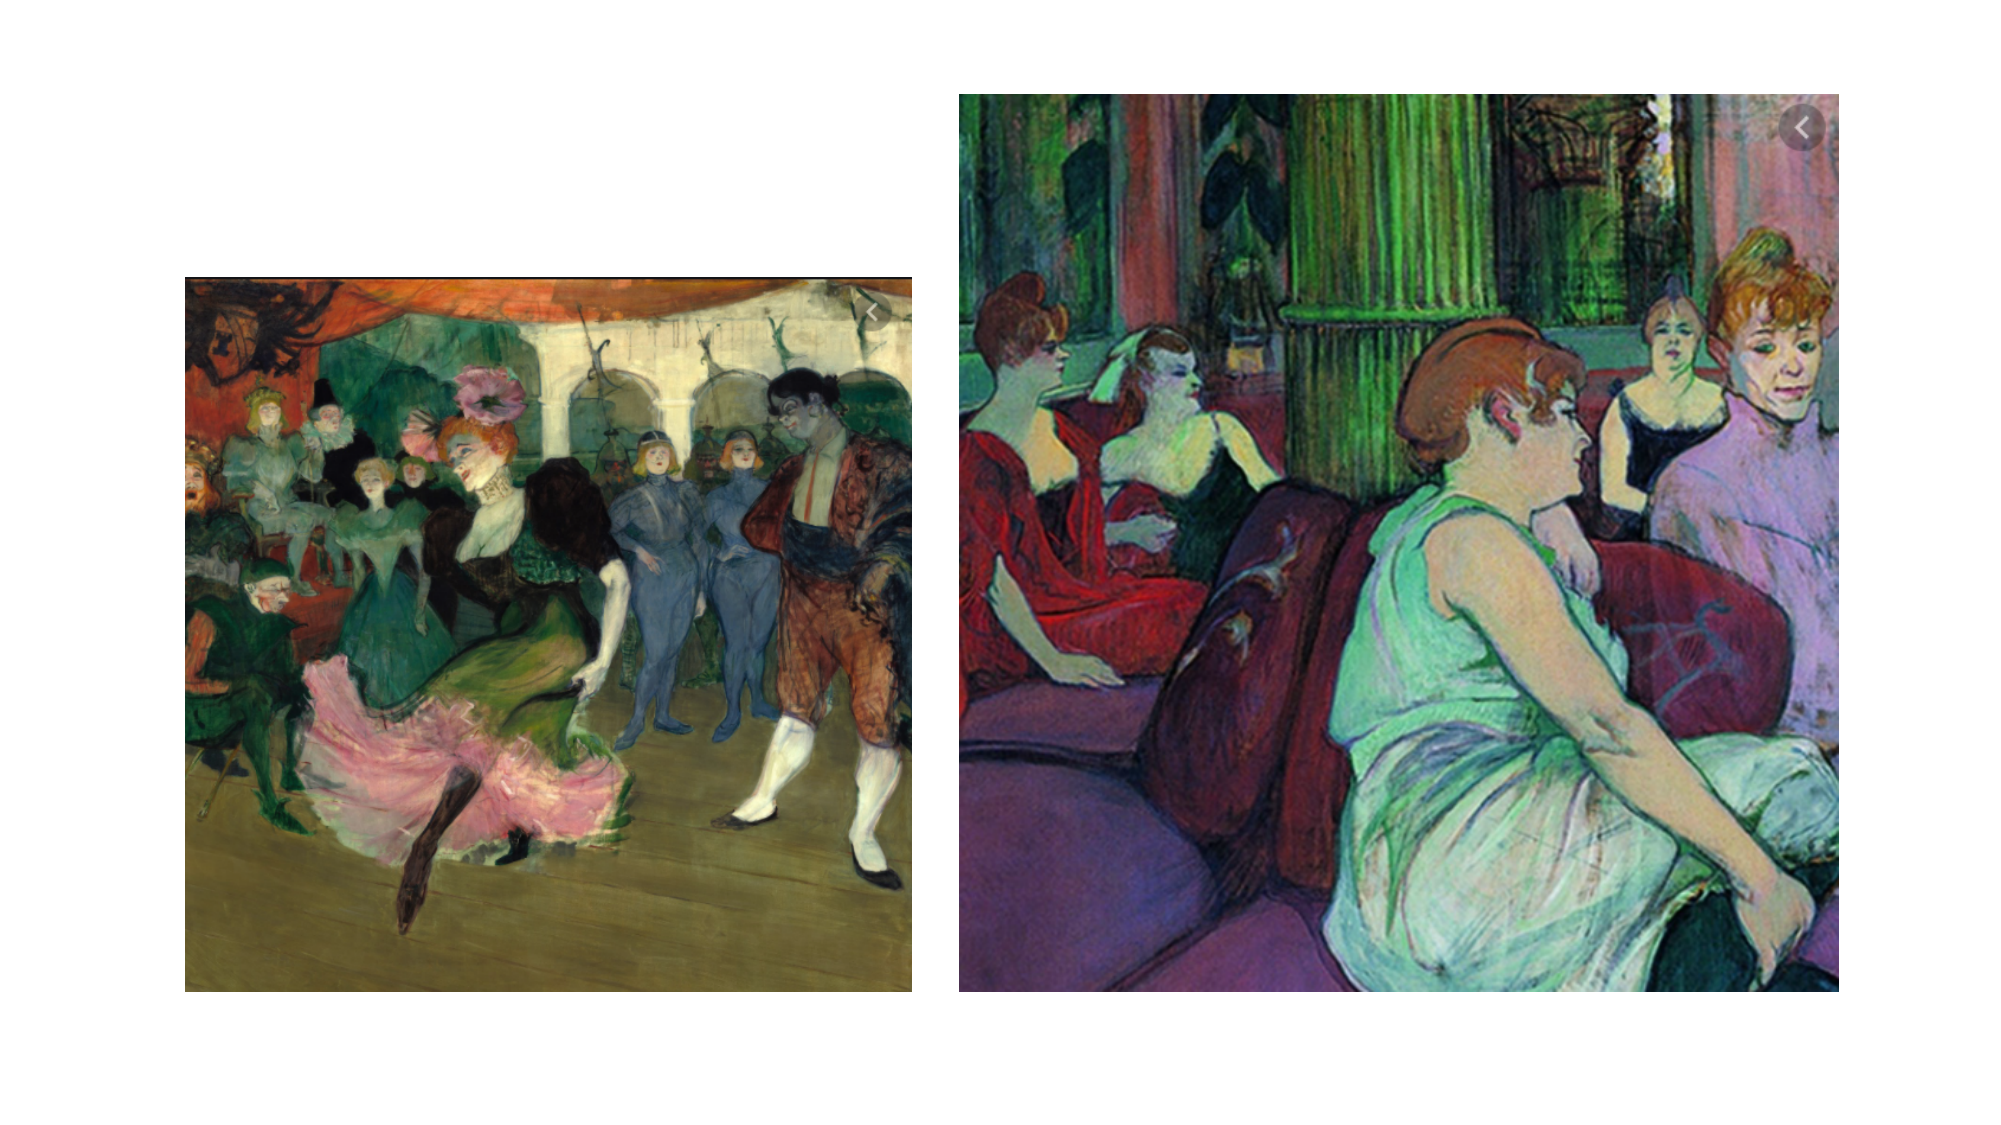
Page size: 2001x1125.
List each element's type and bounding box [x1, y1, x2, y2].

picture [959, 94, 1839, 992]
list [185, 277, 912, 992]
